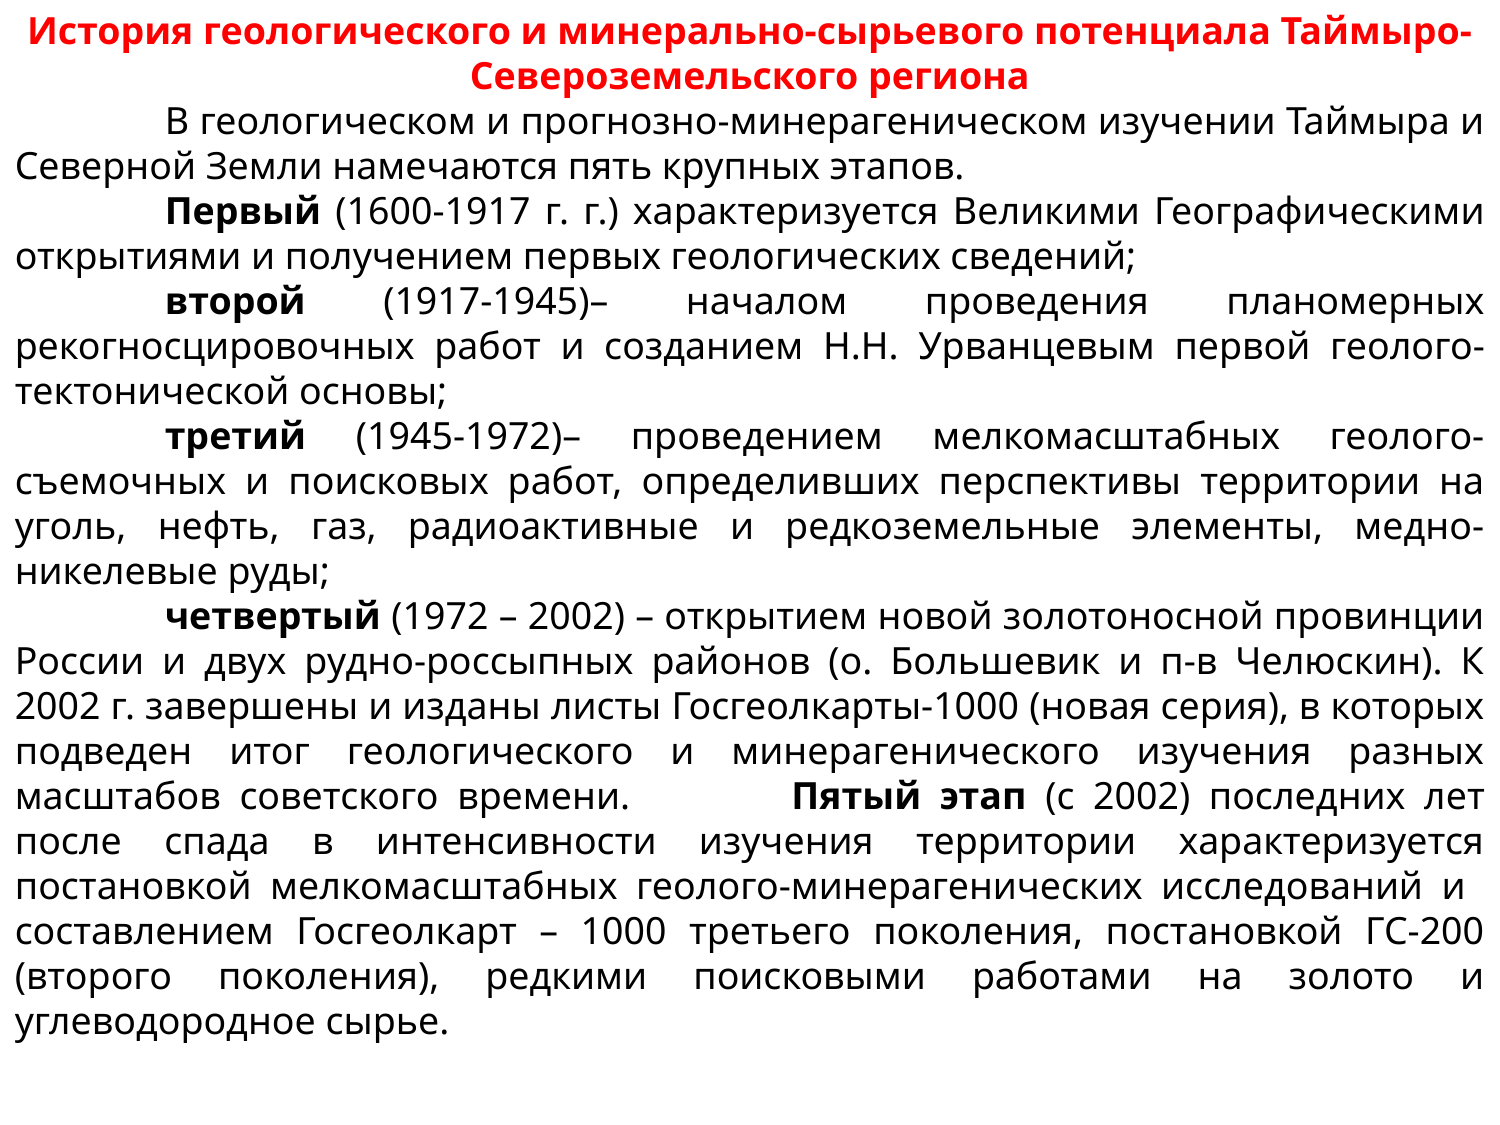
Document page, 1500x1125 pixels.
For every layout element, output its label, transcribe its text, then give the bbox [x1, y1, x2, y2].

text_box История геологического и минерально-сырьевого потенциала Таймыро-Североземельского региона В геологическом и прогнозно-минерагеническом изучении Таймыра и Северной Земли намечаются пять крупных этапов. Первый (1600-1917 г. г.) характеризуется Великими Географическими открытиями и получением первых геологических сведений; второй (1917-1945)– началом проведения планомерных рекогносцировочных работ и созданием Н.Н. Урванцевым первой геолого-тектонической основы; третий (1945-1972)– проведением мелкомасштабных геолого-съемочных и поисковых работ, определивших перспективы территории на уголь, нефть, газ, радиоактивные и редкоземельные элементы, медно-никелевые руды; четвертый (1972 – 2002) – открытием новой золотоносной провинции России и двух рудно-россыпных районов (о. Большевик и п-в Челюскин). К 2002 г. завершены и изданы листы Госгеолкарты-1000 (новая серия), в которых подведен итог геологического и минерагенического изучения разных масштабов советского времени. Пятый этап (с 2002) последних лет после спада в интенсивности изучения территории характеризуется постановкой мелкомасштабных геолого-минерагенических исследований и составлением Госгеолкарт – 1000 третьего поколения, постановкой ГС-200 (второго поколения), редкими поисковыми работами на золото и углеводородное сырье. [0, 0, 1500, 1050]
